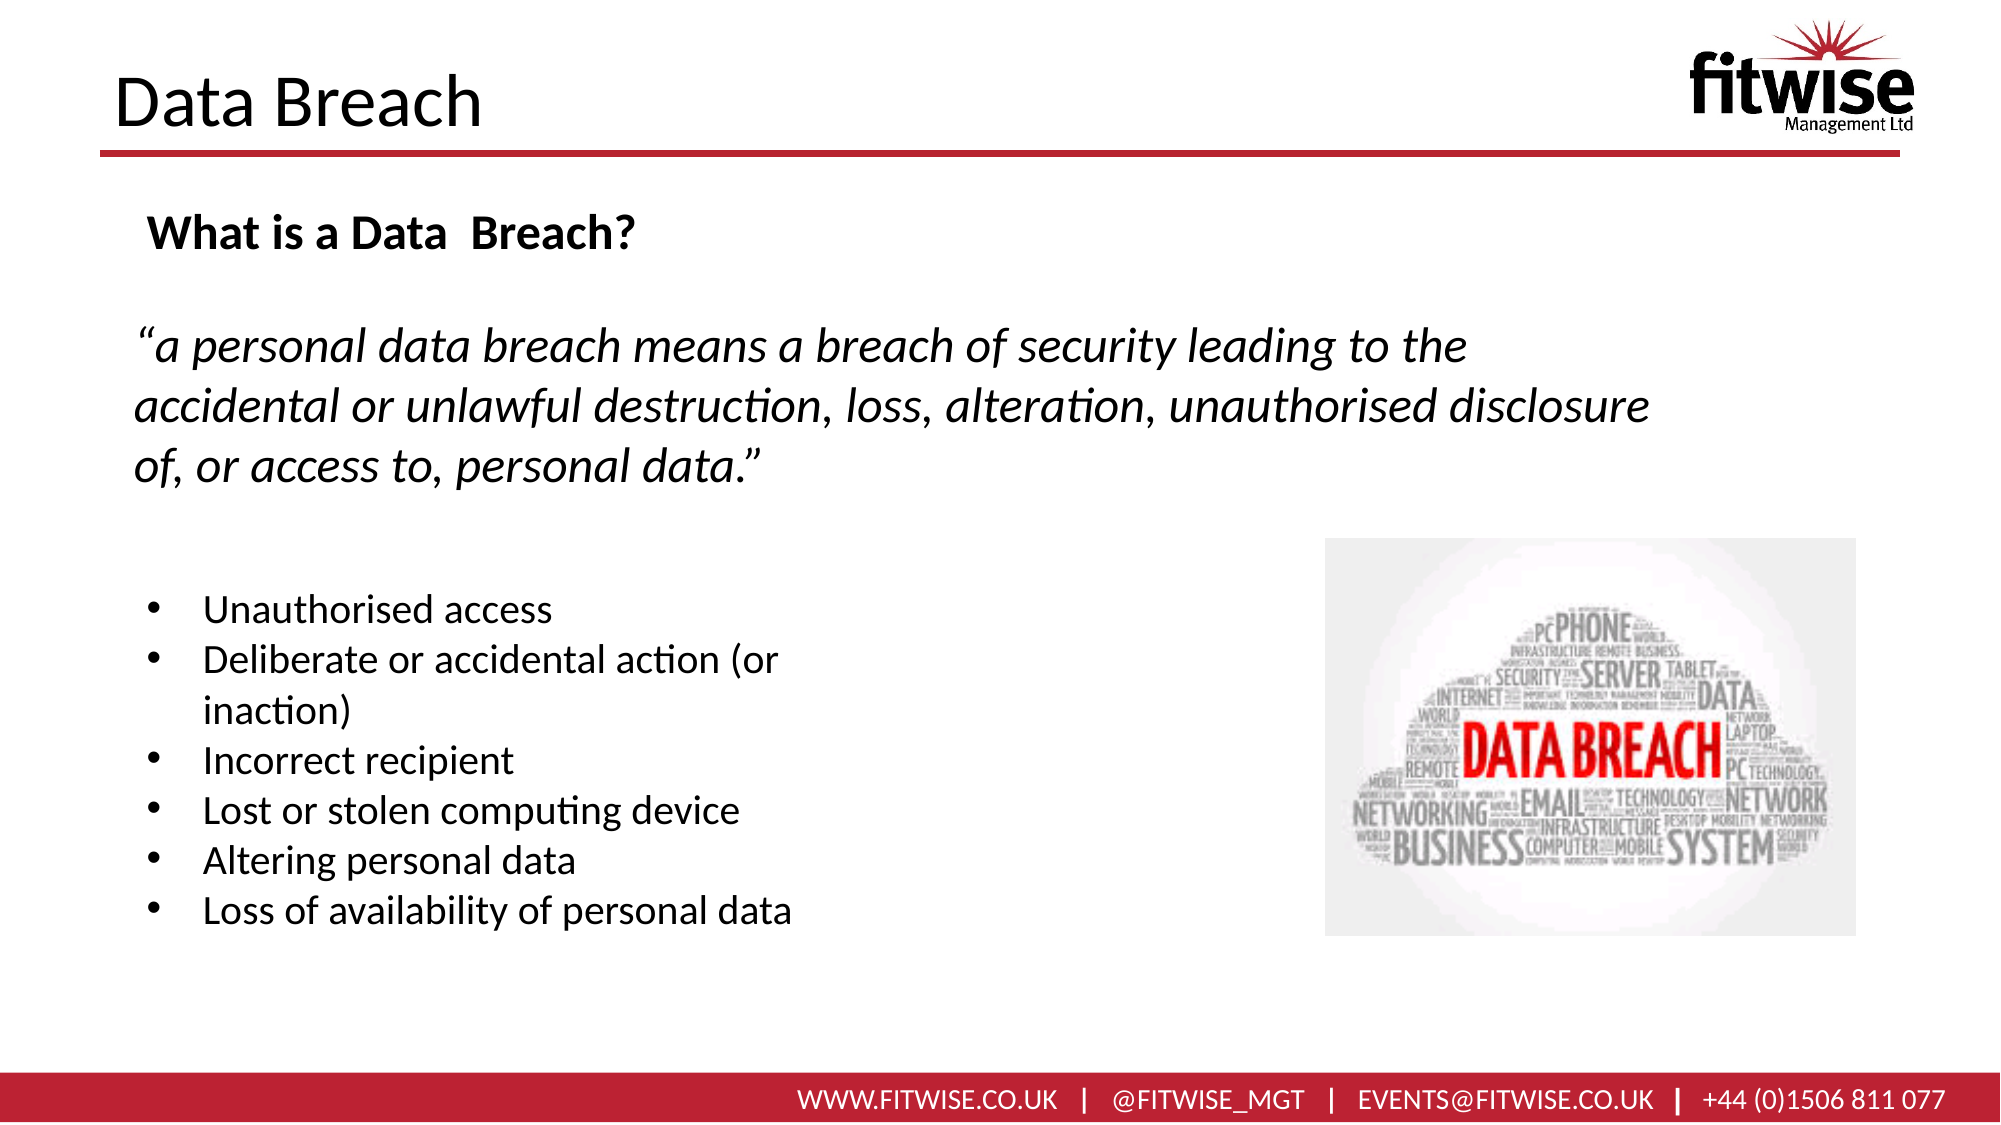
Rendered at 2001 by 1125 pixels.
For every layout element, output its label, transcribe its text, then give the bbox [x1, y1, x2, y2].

picture [1689, 18, 1917, 136]
text_box What is a Data Breach? Unauthorised access Deliberate or accidental action (or inaction) Incorrect recipient Lost or stolen computing device Altering personal data Loss of availability of personal data [56, 192, 847, 951]
text_box “a personal data breach means a breach of security leading to the accidental or unlawful destruction, loss, alteration, unauthorised disclosure of, or access to, personal data.” [118, 305, 1699, 500]
picture [1325, 538, 1856, 937]
text_box [847, 298, 1755, 480]
title Data Breach [99, 42, 1676, 151]
